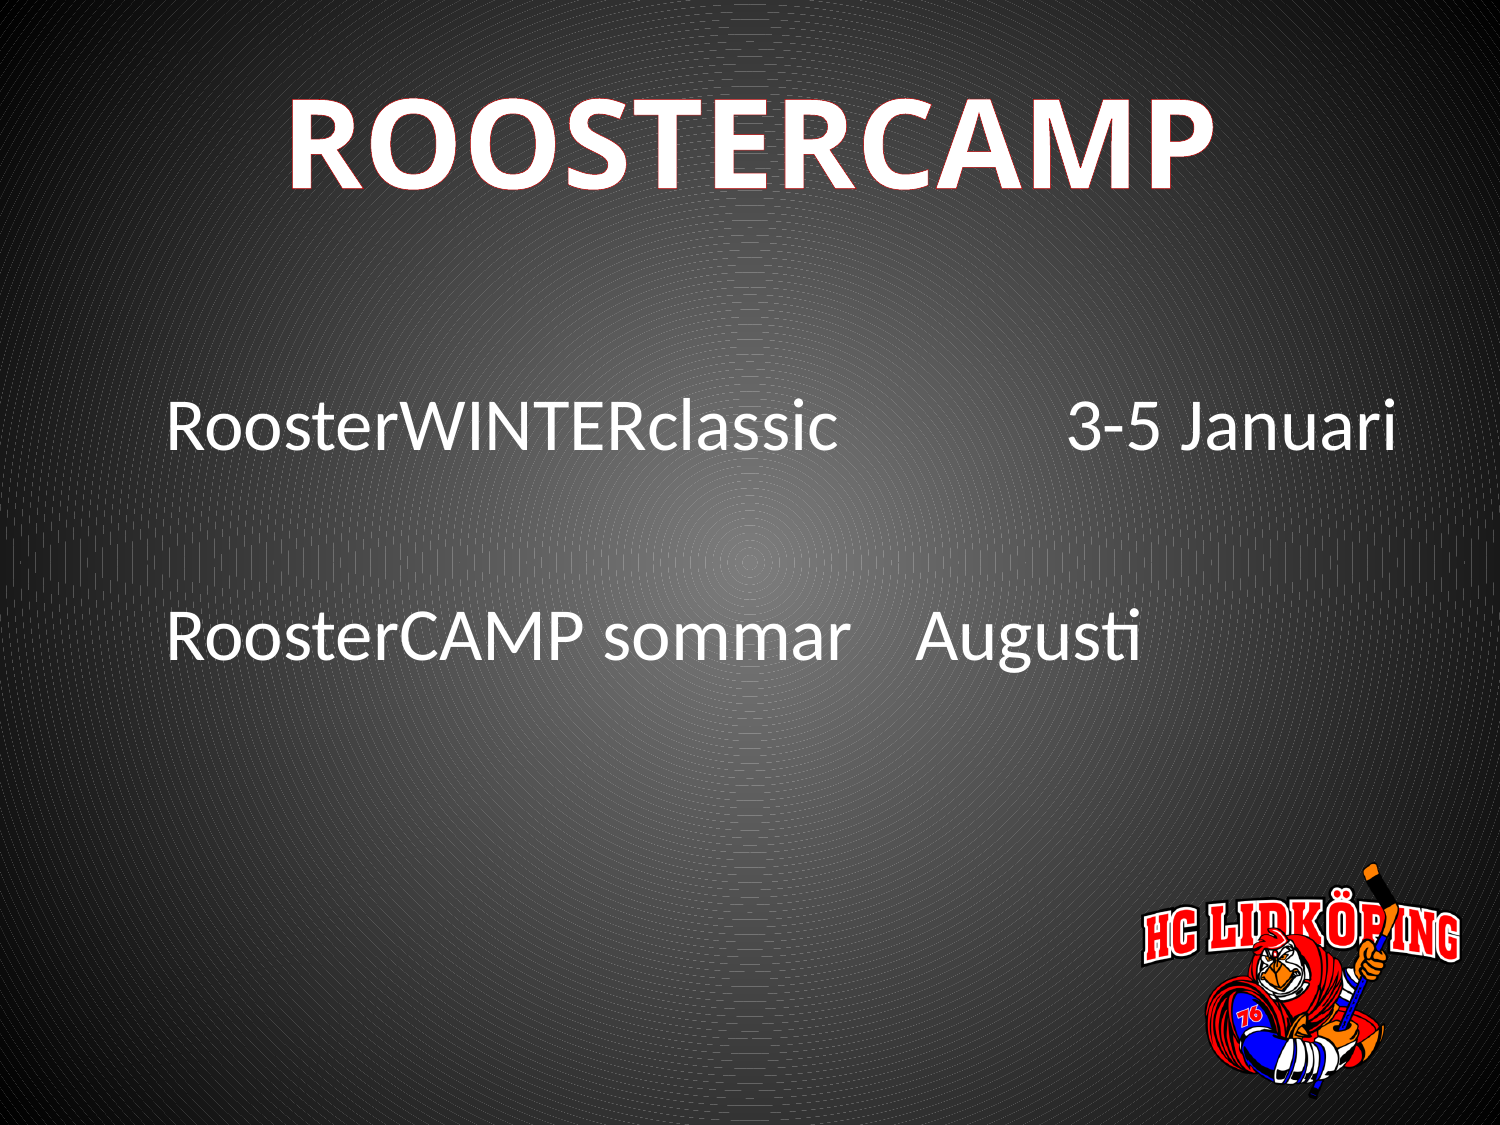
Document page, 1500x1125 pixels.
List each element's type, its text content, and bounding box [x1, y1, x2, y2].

list RoosterWINTERclassic 3-5 Januari RoosterCAMP sommar Augusti [75, 262, 1425, 1005]
picture [1141, 862, 1463, 1100]
title ROOSTERCAMP [75, 45, 1425, 233]
